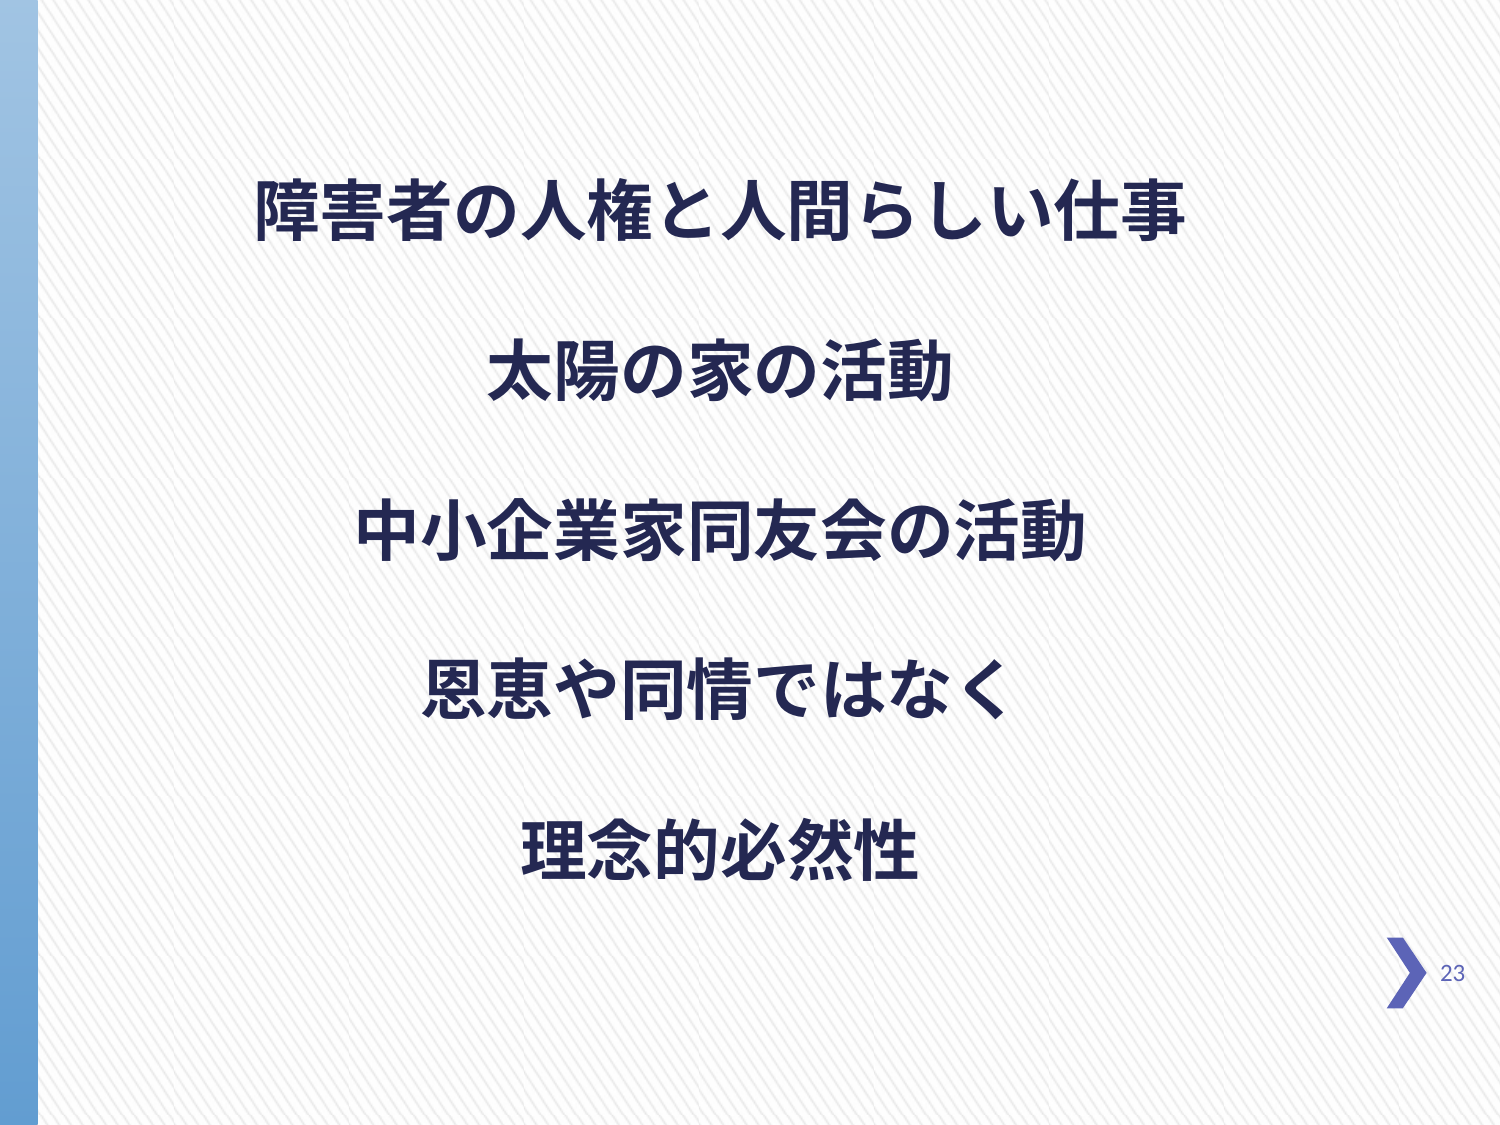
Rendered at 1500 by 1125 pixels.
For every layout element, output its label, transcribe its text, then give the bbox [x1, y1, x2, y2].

text_box 障害者の人権と人間らしい仕事 太陽の家の活動 中小企業家同友会の活動 恩恵や同情ではなく 理念的必然性 [171, 161, 1270, 966]
slide_number 23 [1425, 941, 1488, 1002]
